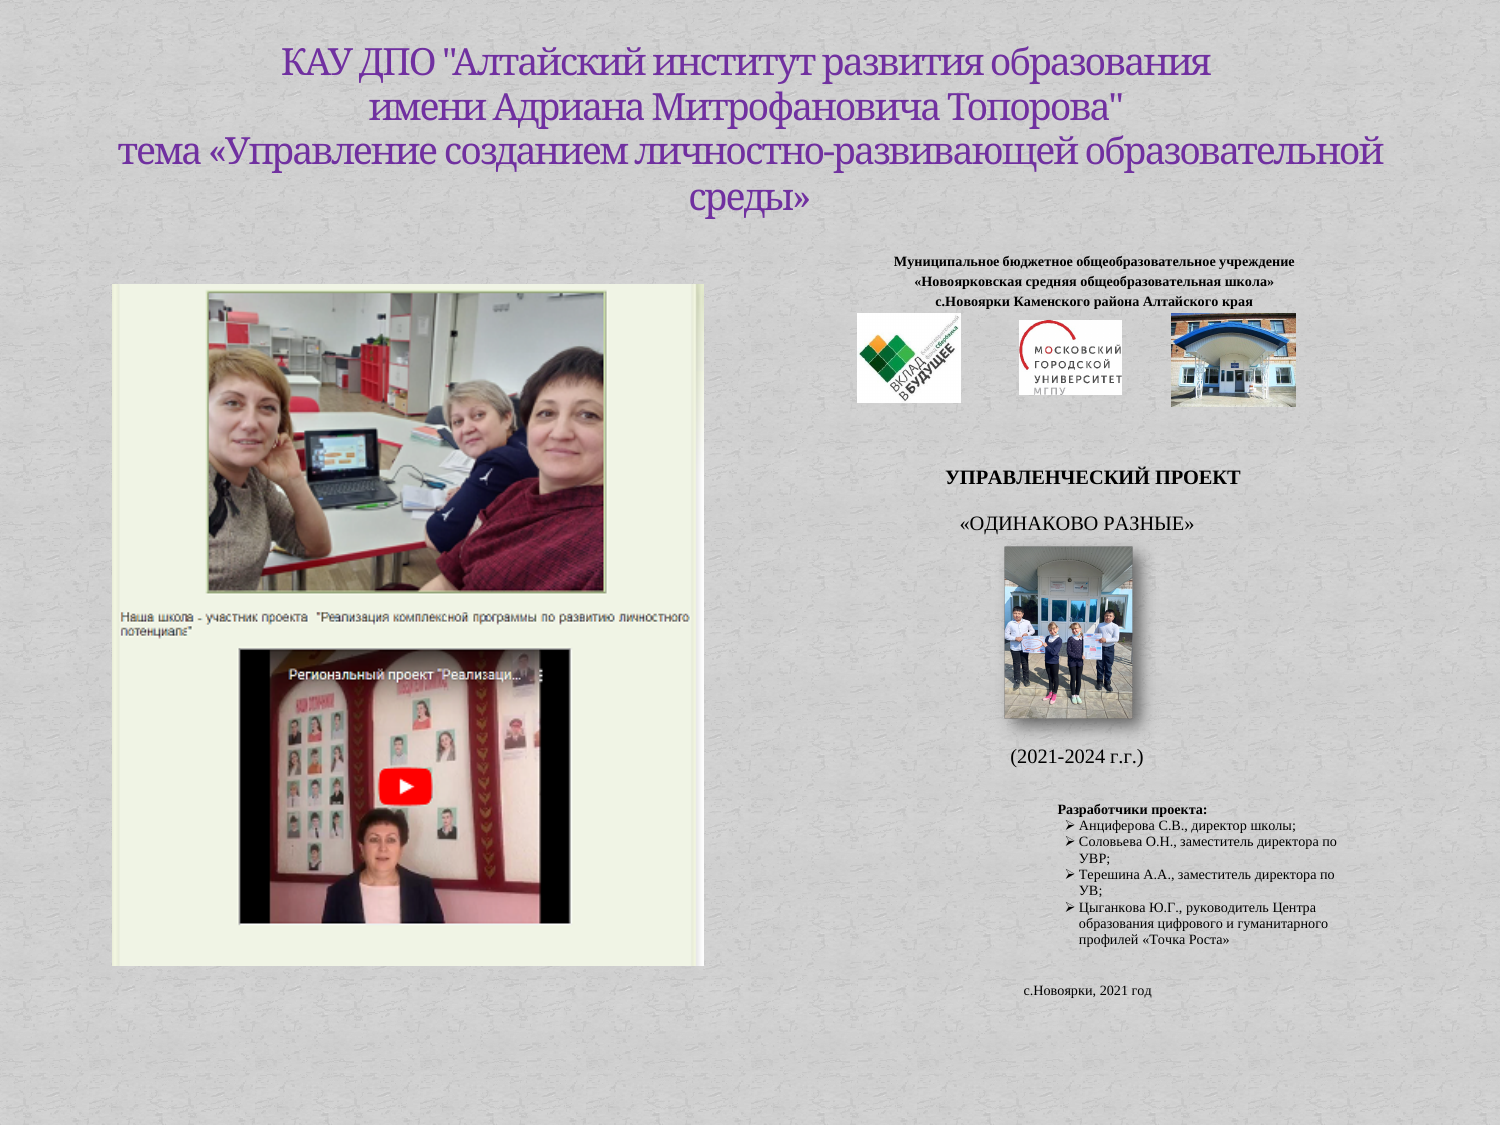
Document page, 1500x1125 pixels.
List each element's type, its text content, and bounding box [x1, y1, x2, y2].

title КАУ ДПО "Алтайский институт развития образования имени Адриана Митрофановича Топорова" тема «Управление созданием личностно-развивающей образовательной среды» [74, 24, 1425, 225]
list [115, 287, 702, 965]
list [831, 252, 1362, 998]
